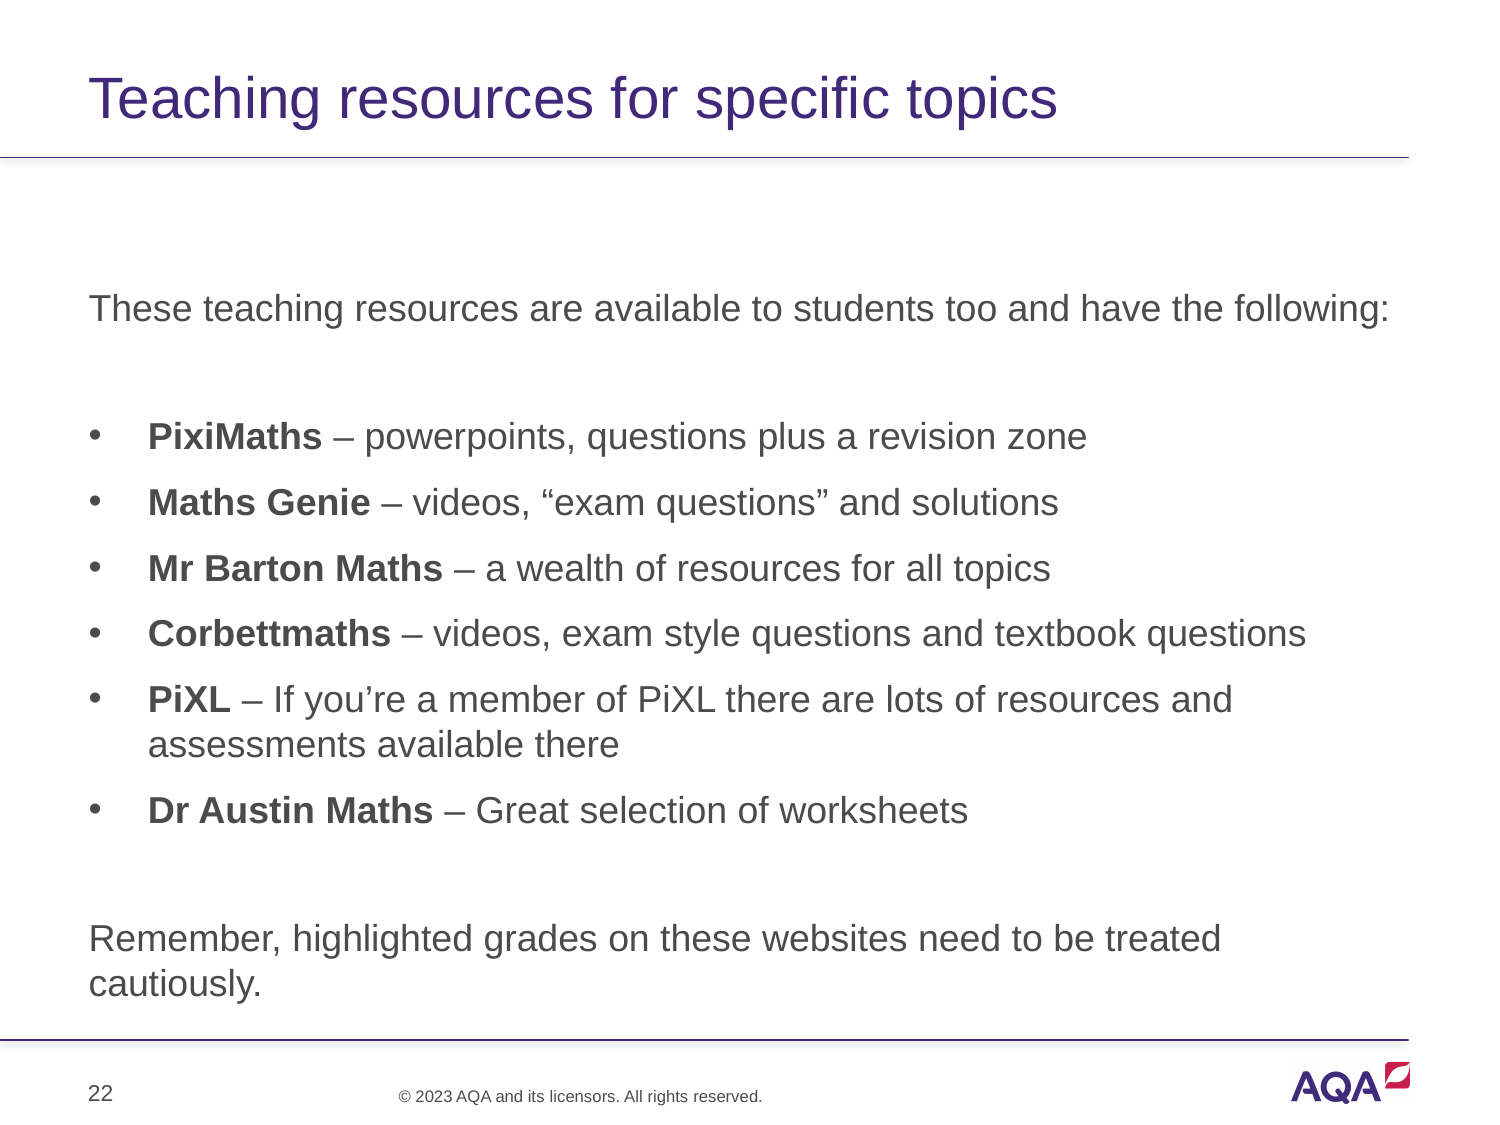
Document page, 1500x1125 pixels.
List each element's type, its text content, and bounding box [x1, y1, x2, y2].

list These teaching resources are available to students too and have the following: PixiMaths – powerpoints, questions plus a revision zone Maths Genie – videos, “exam questions” and solutions Mr Barton Maths – a wealth of resources for all topics Corbettmaths – videos, exam style questions and textbook questions PiXL – If you’re a member of PiXL there are lots of resources and assessments available there Dr Austin Maths – Great selection of worksheets Remember, highlighted grades on these websites need to be treated cautiously. [88, 284, 1409, 1007]
slide_number 22 [72, 1062, 188, 1123]
picture [1291, 1062, 1410, 1104]
footer © 2023 AQA and its licensors. All rights reserved. [249, 1084, 764, 1124]
title Teaching resources for specific topics [88, 72, 1409, 144]
